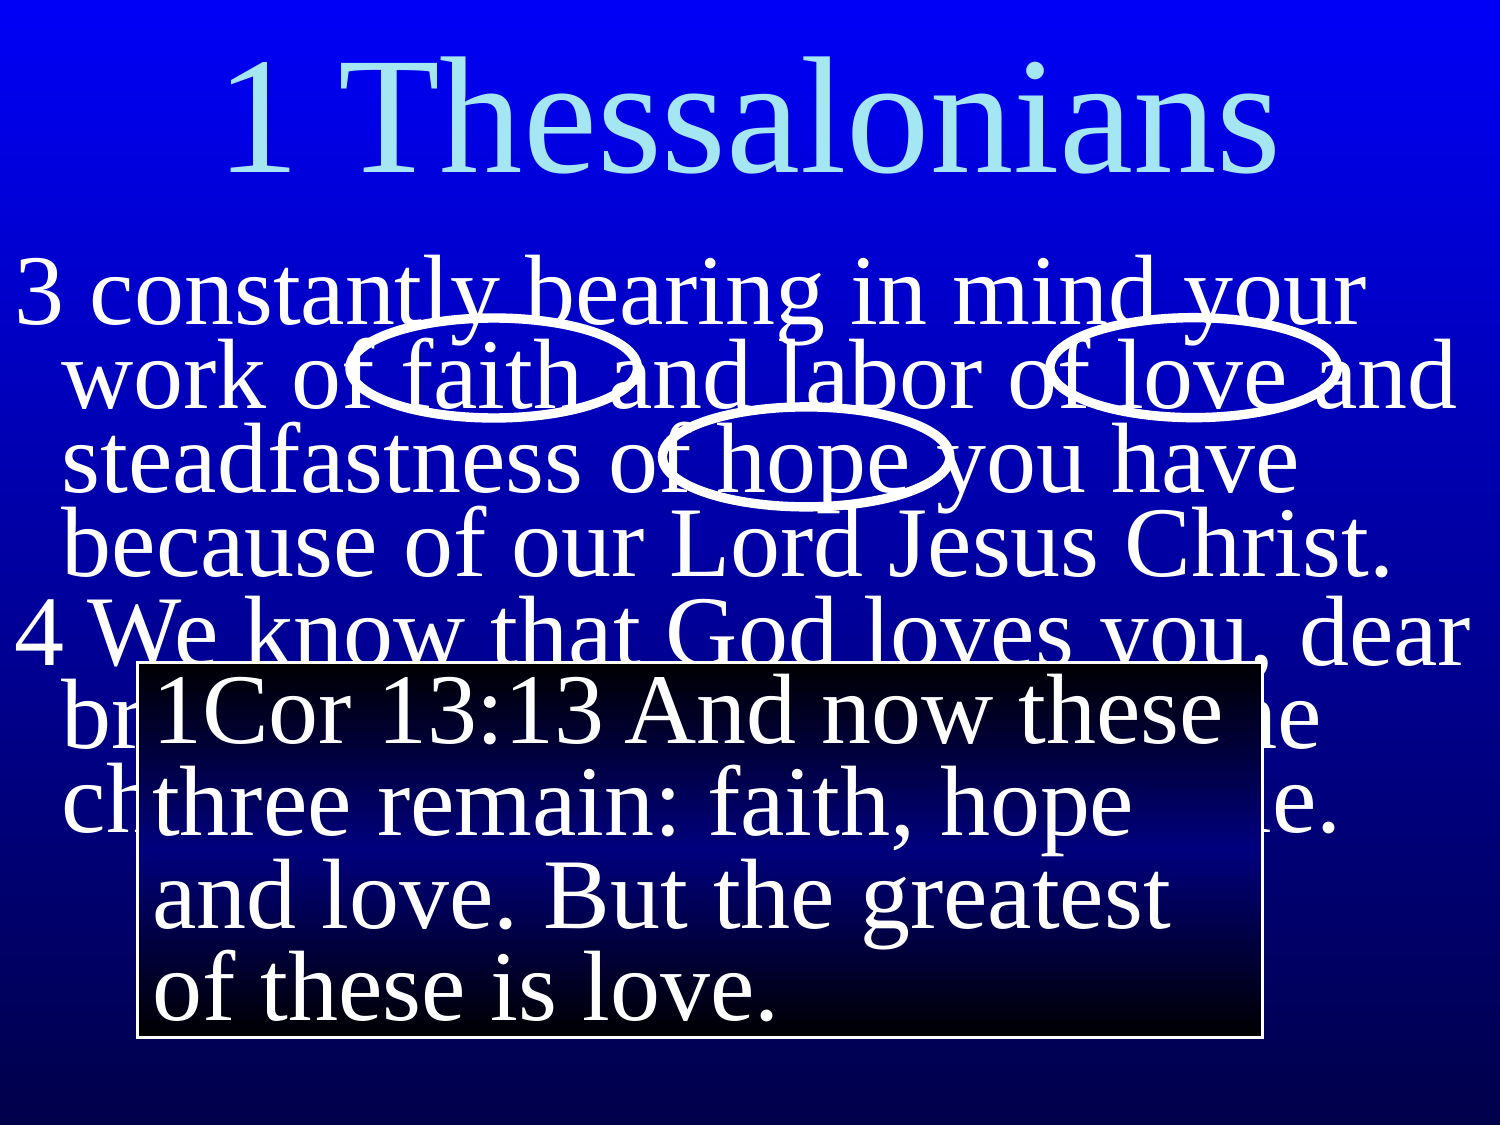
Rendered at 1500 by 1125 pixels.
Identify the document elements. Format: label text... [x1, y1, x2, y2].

text_box [662, 406, 950, 507]
text_box [349, 318, 638, 418]
text_box [1049, 317, 1338, 418]
text_box 1Cor 13:13 And now these three remain: faith, hope and love. But the greatest of these is love. [137, 662, 1263, 1038]
title 1 Thessalonians [0, 0, 1500, 249]
list 3 constantly bearing in mind your work of faith and labor of love and steadfastness of hope you have because of our Lord Jesus Christ. 4 We know that God loves you, dear brothers and sisters, and that he chose you to be his own people. [0, 249, 1500, 1051]
